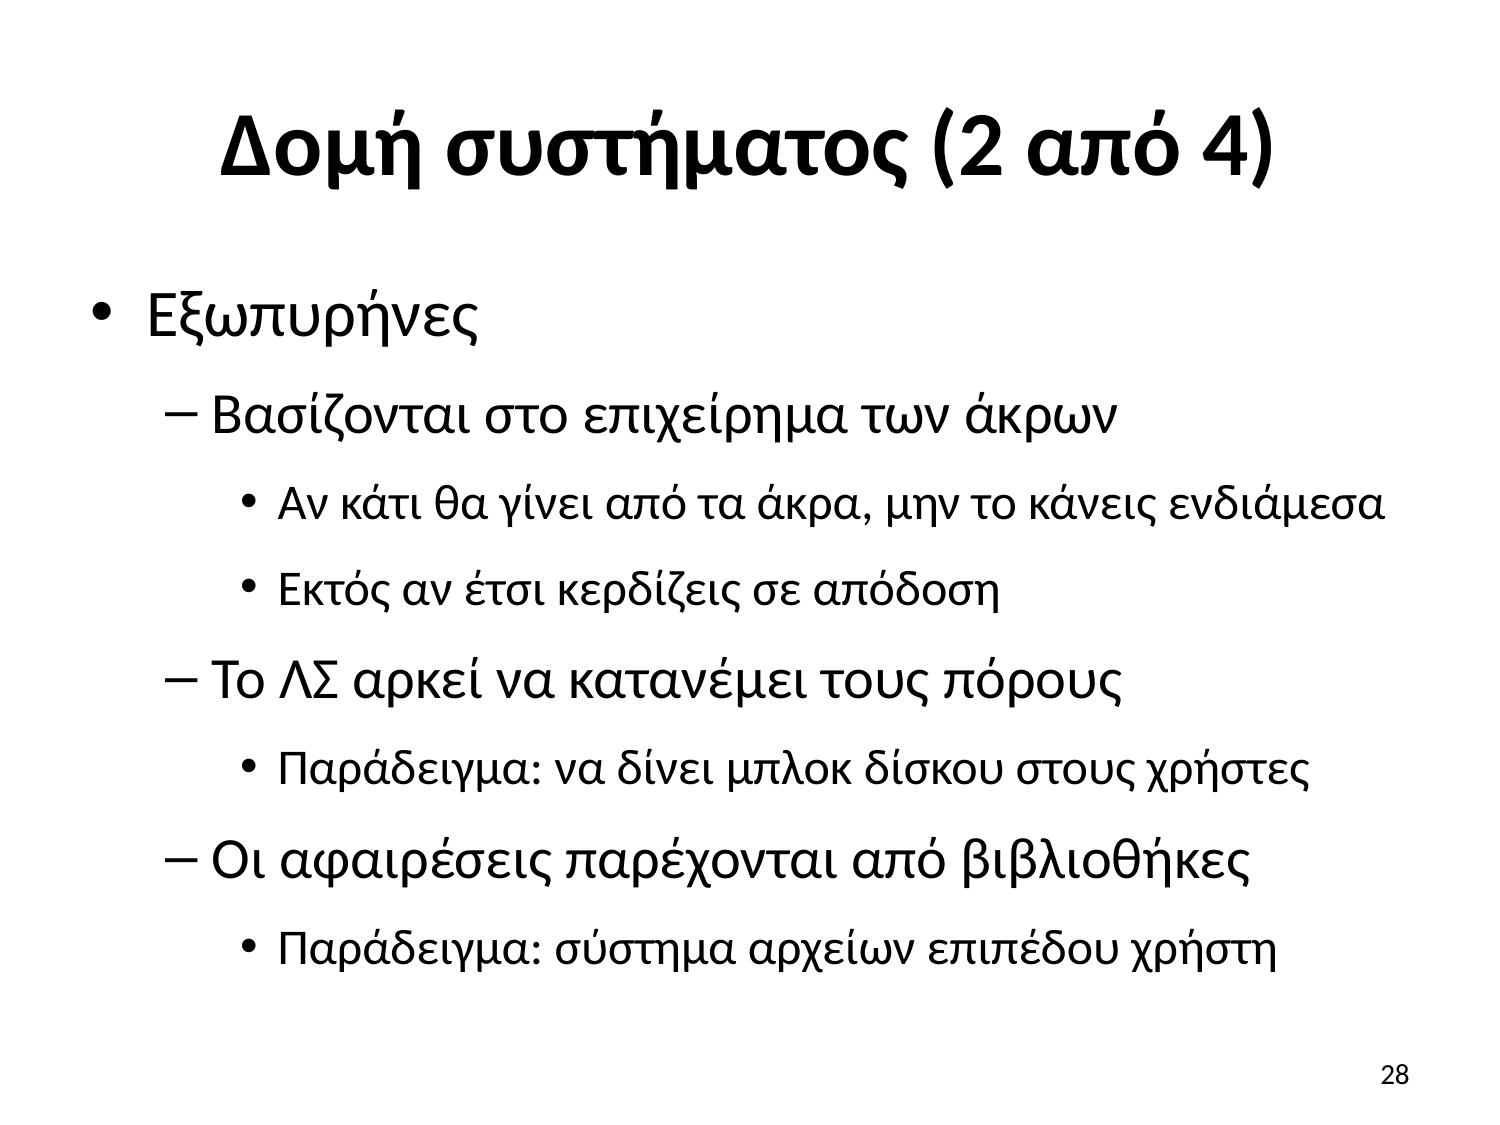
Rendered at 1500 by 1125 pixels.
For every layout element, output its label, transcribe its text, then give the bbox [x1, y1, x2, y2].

title Δομή συστήματος (2 από 4) [75, 45, 1425, 233]
slide_number 28 [1074, 1042, 1425, 1103]
list Εξωπυρήνες Βασίζονται στο επιχείρημα των άκρων Αν κάτι θα γίνει από τα άκρα, μην το κάνεις ενδιάμεσα Εκτός αν έτσι κερδίζεις σε απόδοση Το ΛΣ αρκεί να κατανέμει τους πόρους Παράδειγμα: να δίνει μπλοκ δίσκου στους χρήστες Οι αφαιρέσεις παρέχονται από βιβλιοθήκες Παράδειγμα: σύστημα αρχείων επιπέδου χρήστη [75, 262, 1425, 1005]
